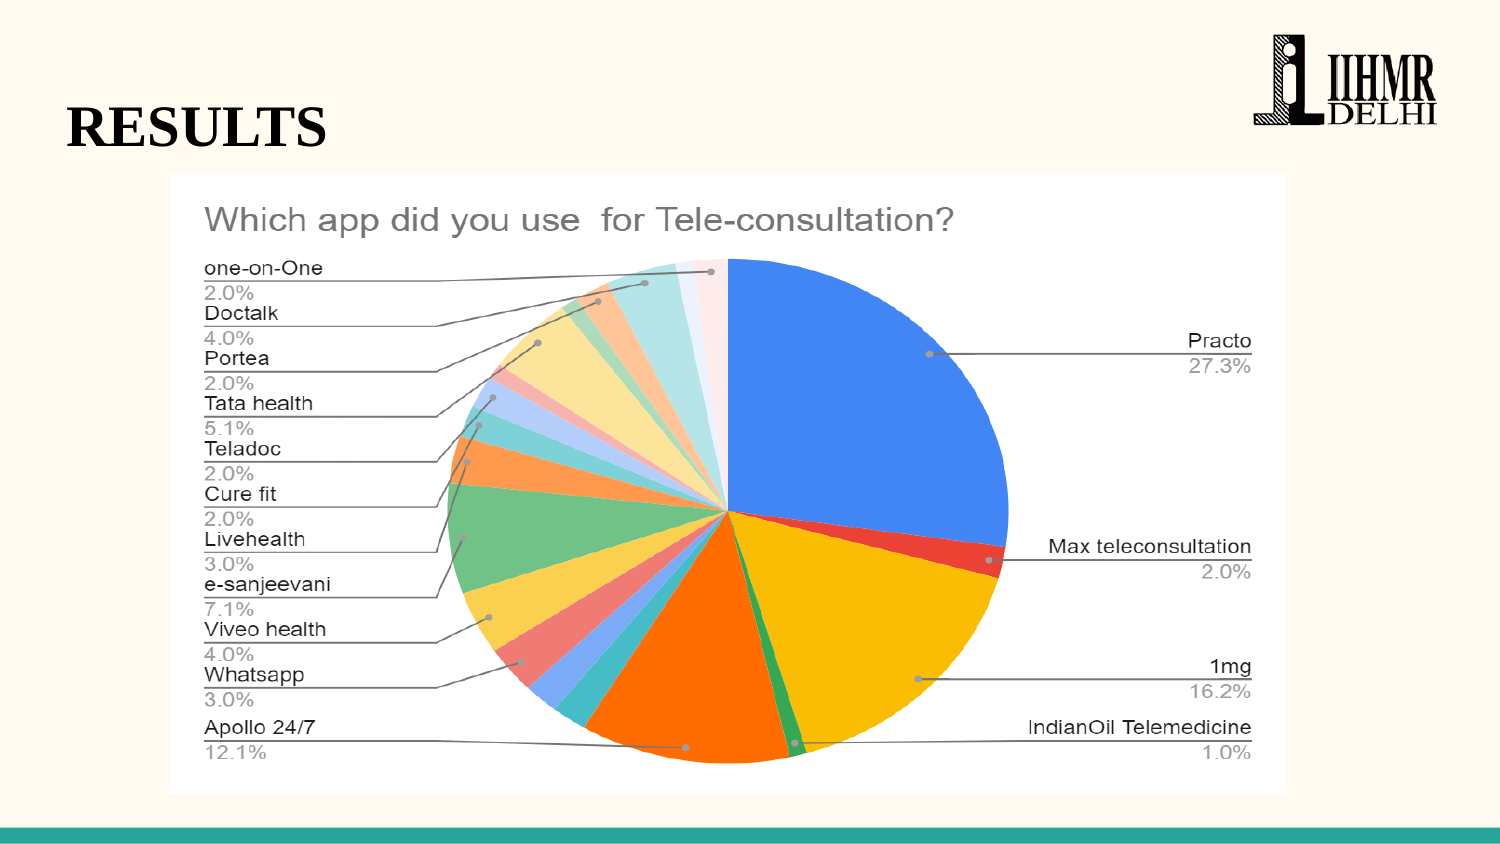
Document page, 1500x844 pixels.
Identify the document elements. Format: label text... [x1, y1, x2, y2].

picture [169, 173, 1286, 794]
title RESULTS [51, 72, 1449, 174]
picture [1252, 32, 1450, 126]
